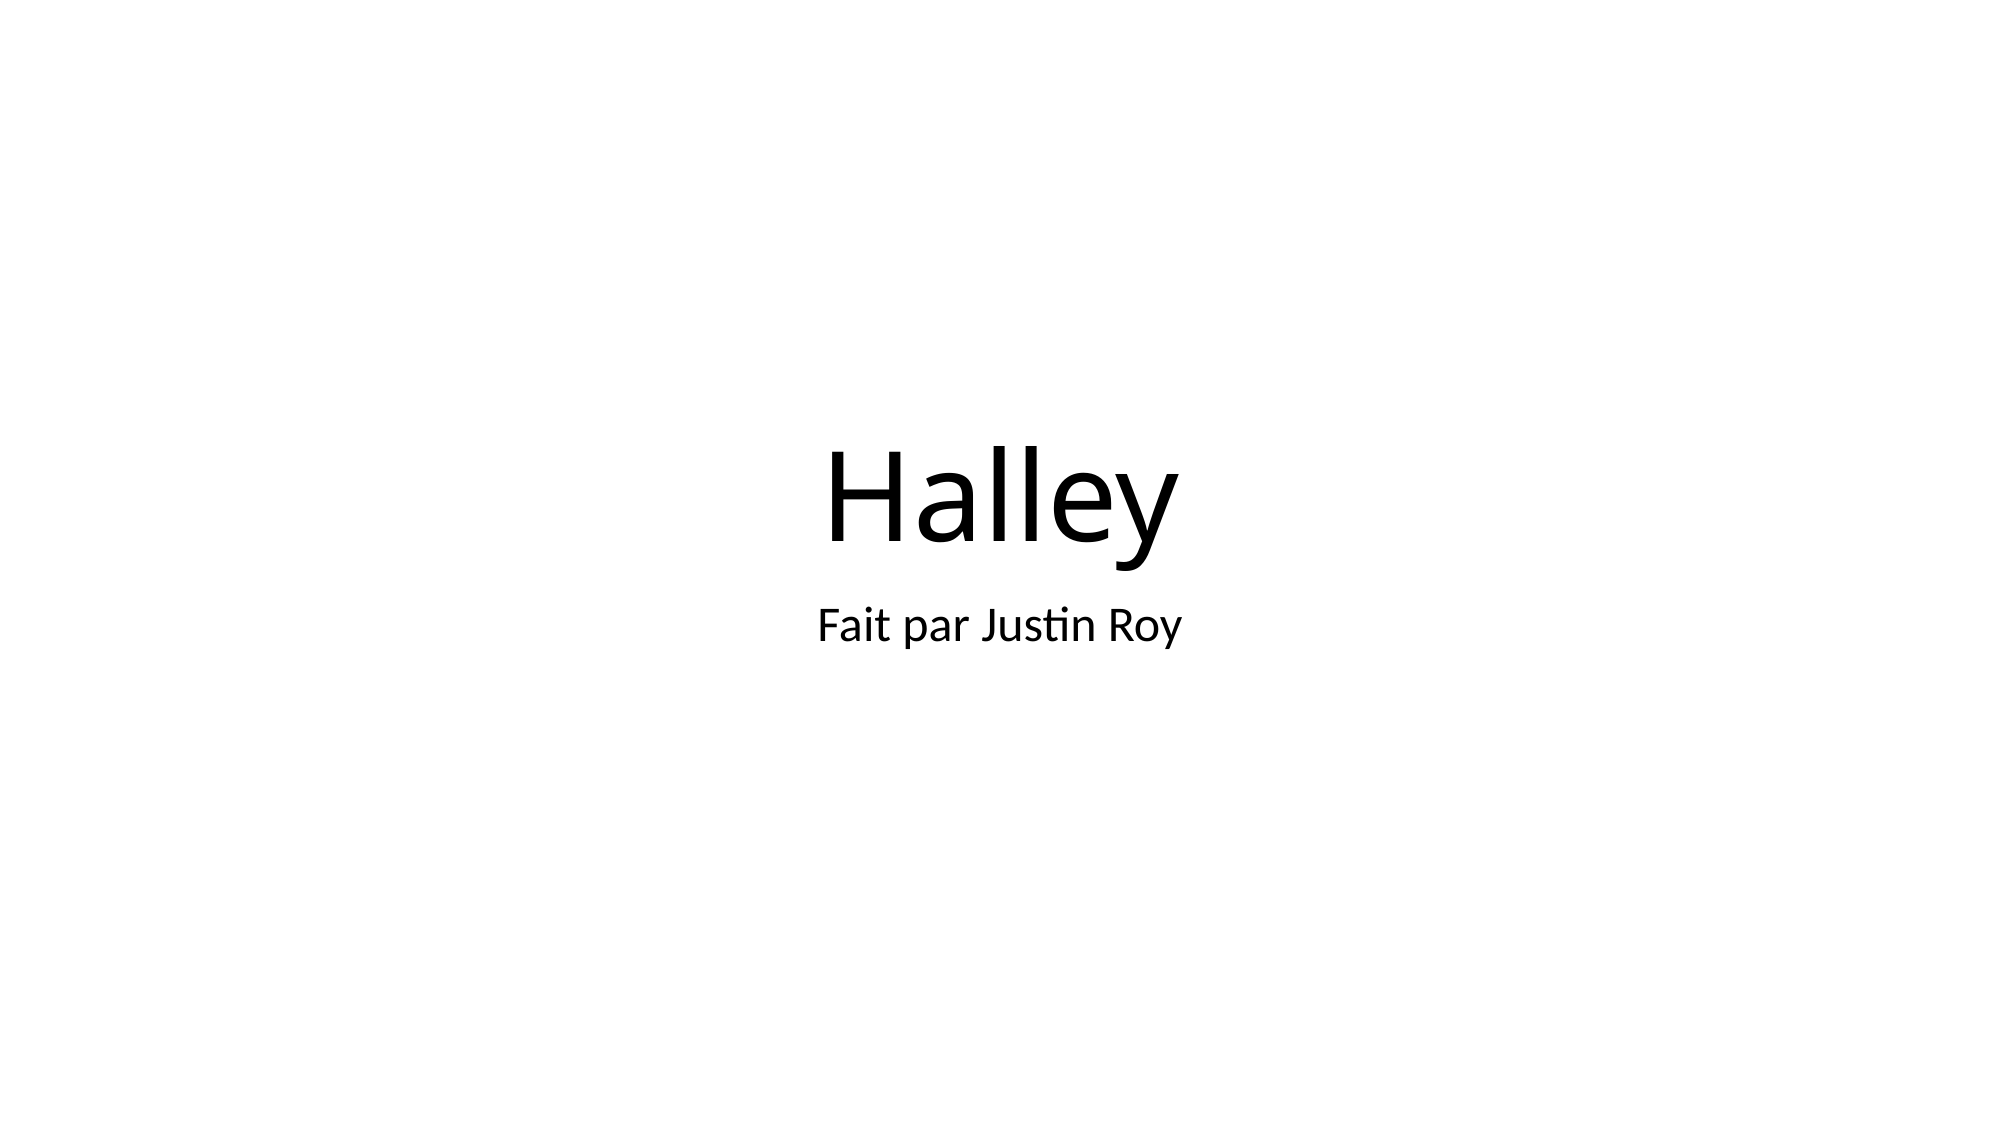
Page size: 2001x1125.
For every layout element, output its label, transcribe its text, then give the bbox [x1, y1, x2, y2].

title Halley [249, 184, 1750, 576]
subtitle Fait par Justin Roy [249, 590, 1750, 863]
